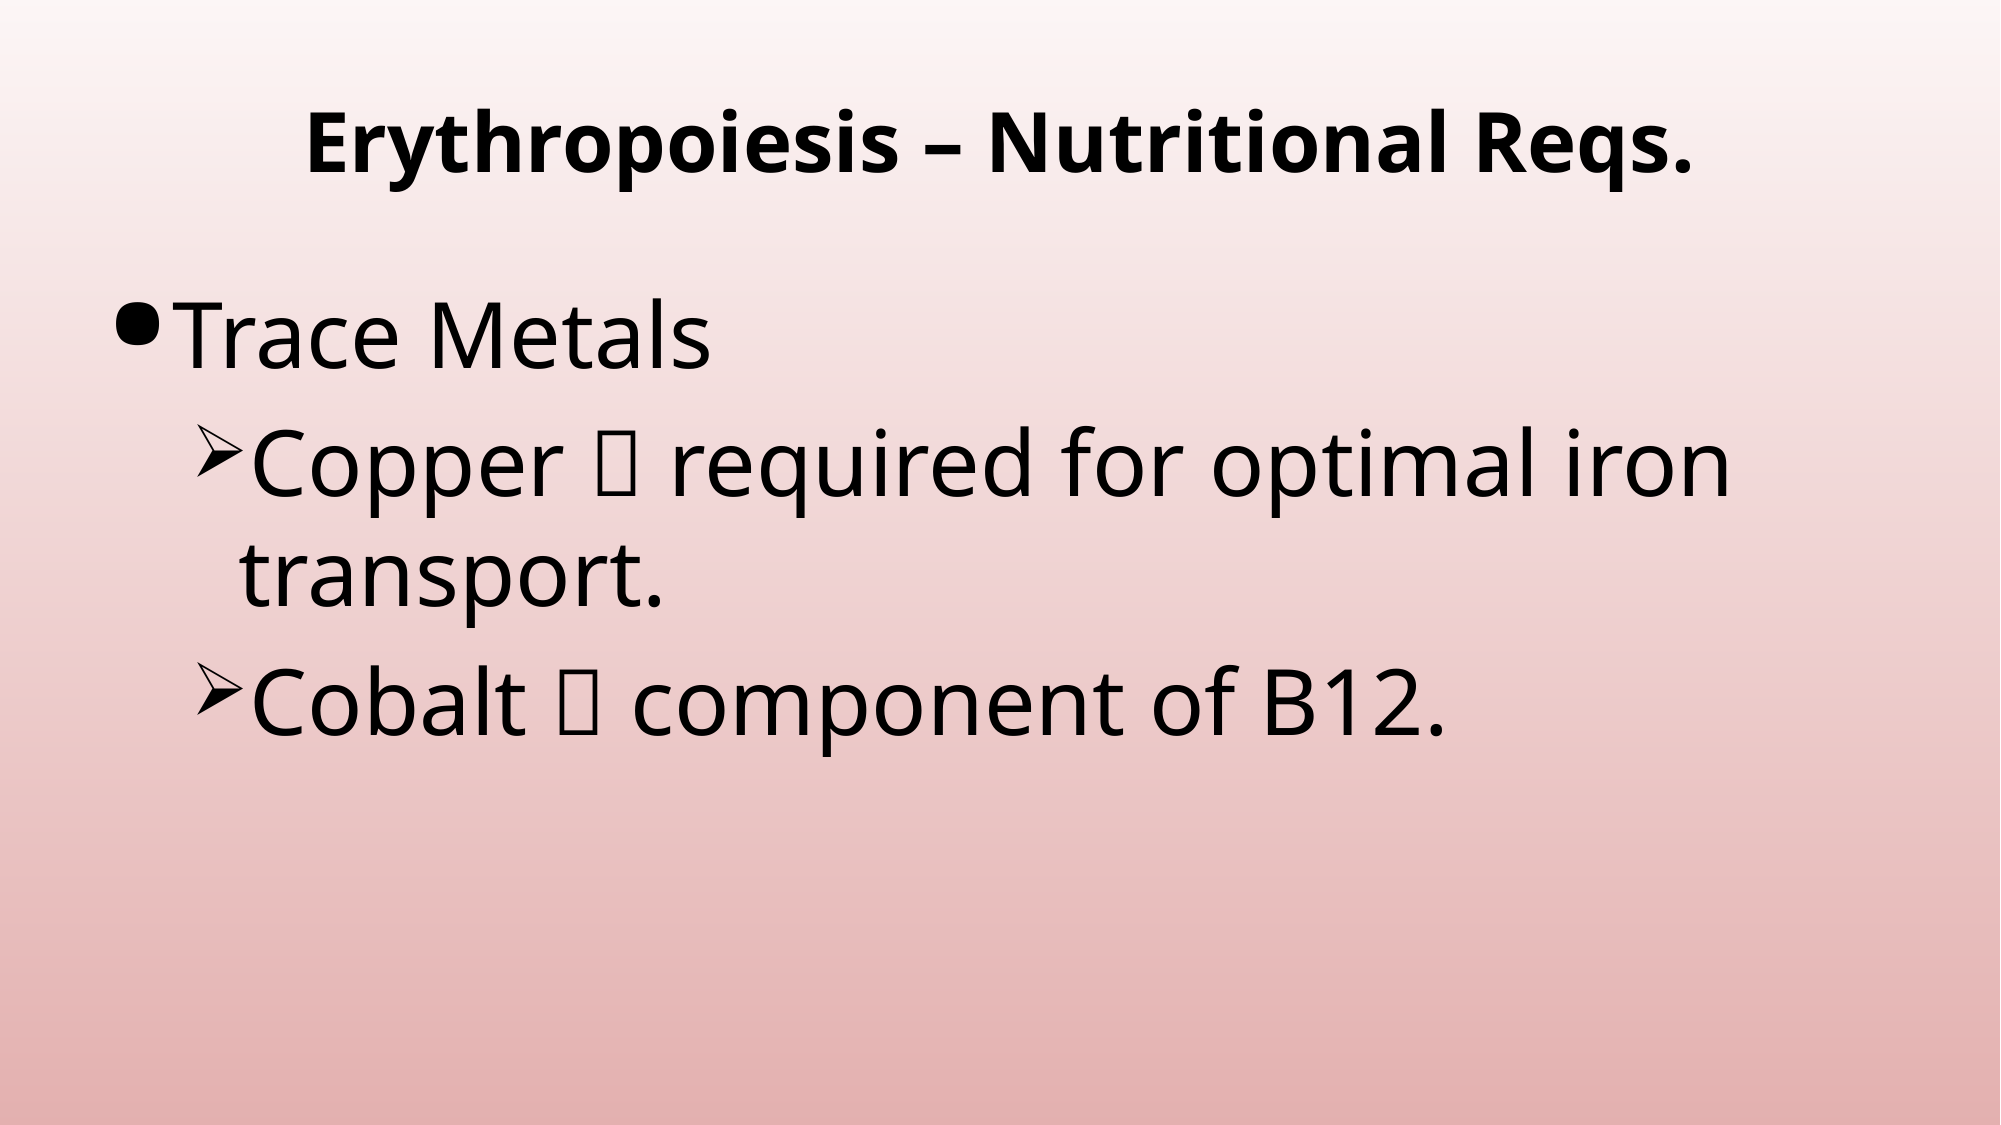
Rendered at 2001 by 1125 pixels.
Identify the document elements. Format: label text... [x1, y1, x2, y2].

title Erythropoiesis – Nutritional Reqs. [99, 45, 1900, 233]
list Trace Metals Copper  required for optimal iron transport. Cobalt  component of B12. [101, 269, 1902, 1000]
